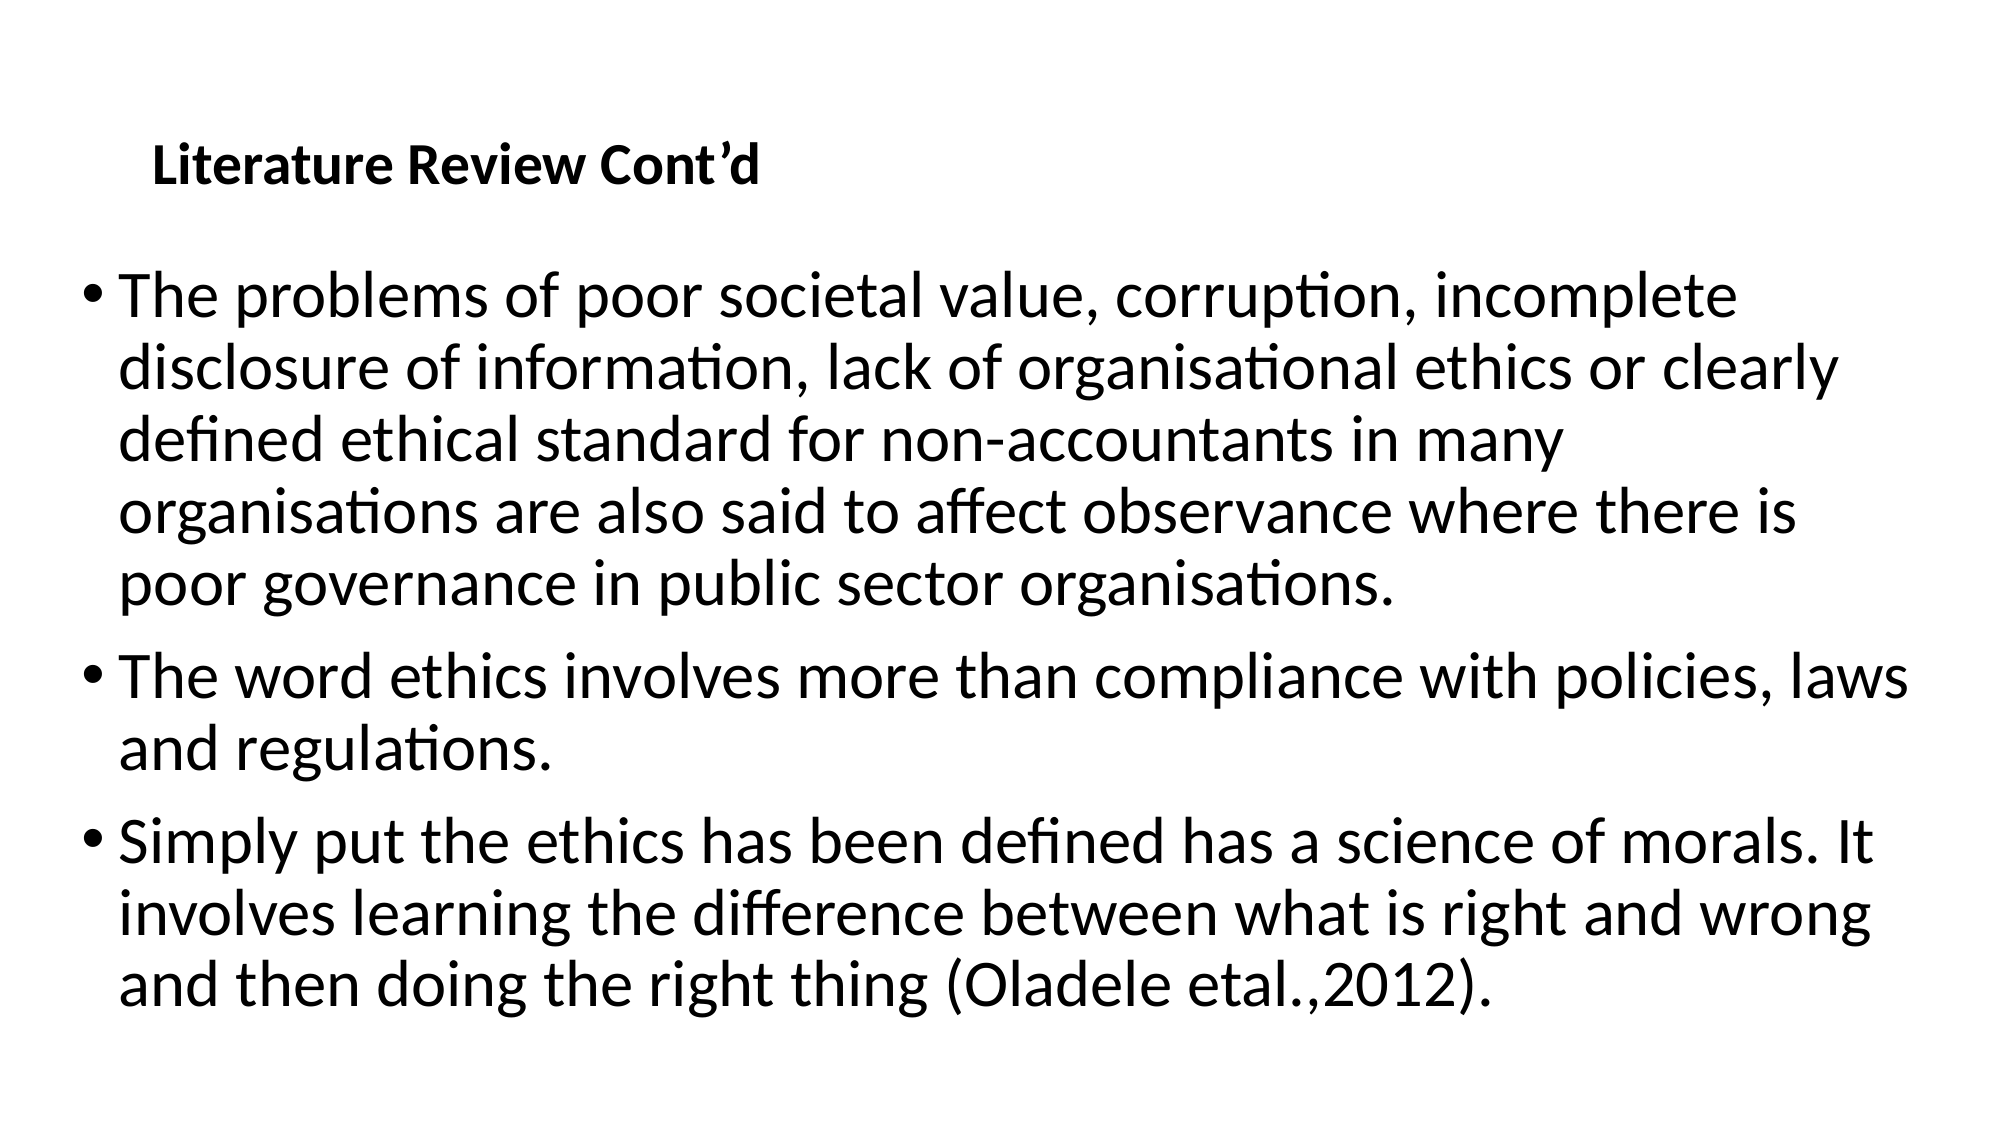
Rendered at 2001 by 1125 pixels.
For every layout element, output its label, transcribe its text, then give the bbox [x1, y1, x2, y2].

list The problems of poor societal value, corruption, incomplete disclosure of information, lack of organisational ethics or clearly defined ethical standard for non-accountants in many organisations are also said to affect observance where there is poor governance in public sector organisations. The word ethics involves more than compliance with policies, laws and regulations. Simply put the ethics has been defined has a science of morals. It involves learning the difference between what is right and wrong and then doing the right thing (Oladele etal.,2012). [66, 252, 1942, 1050]
title Literature Review Cont’d [137, 59, 1863, 252]
